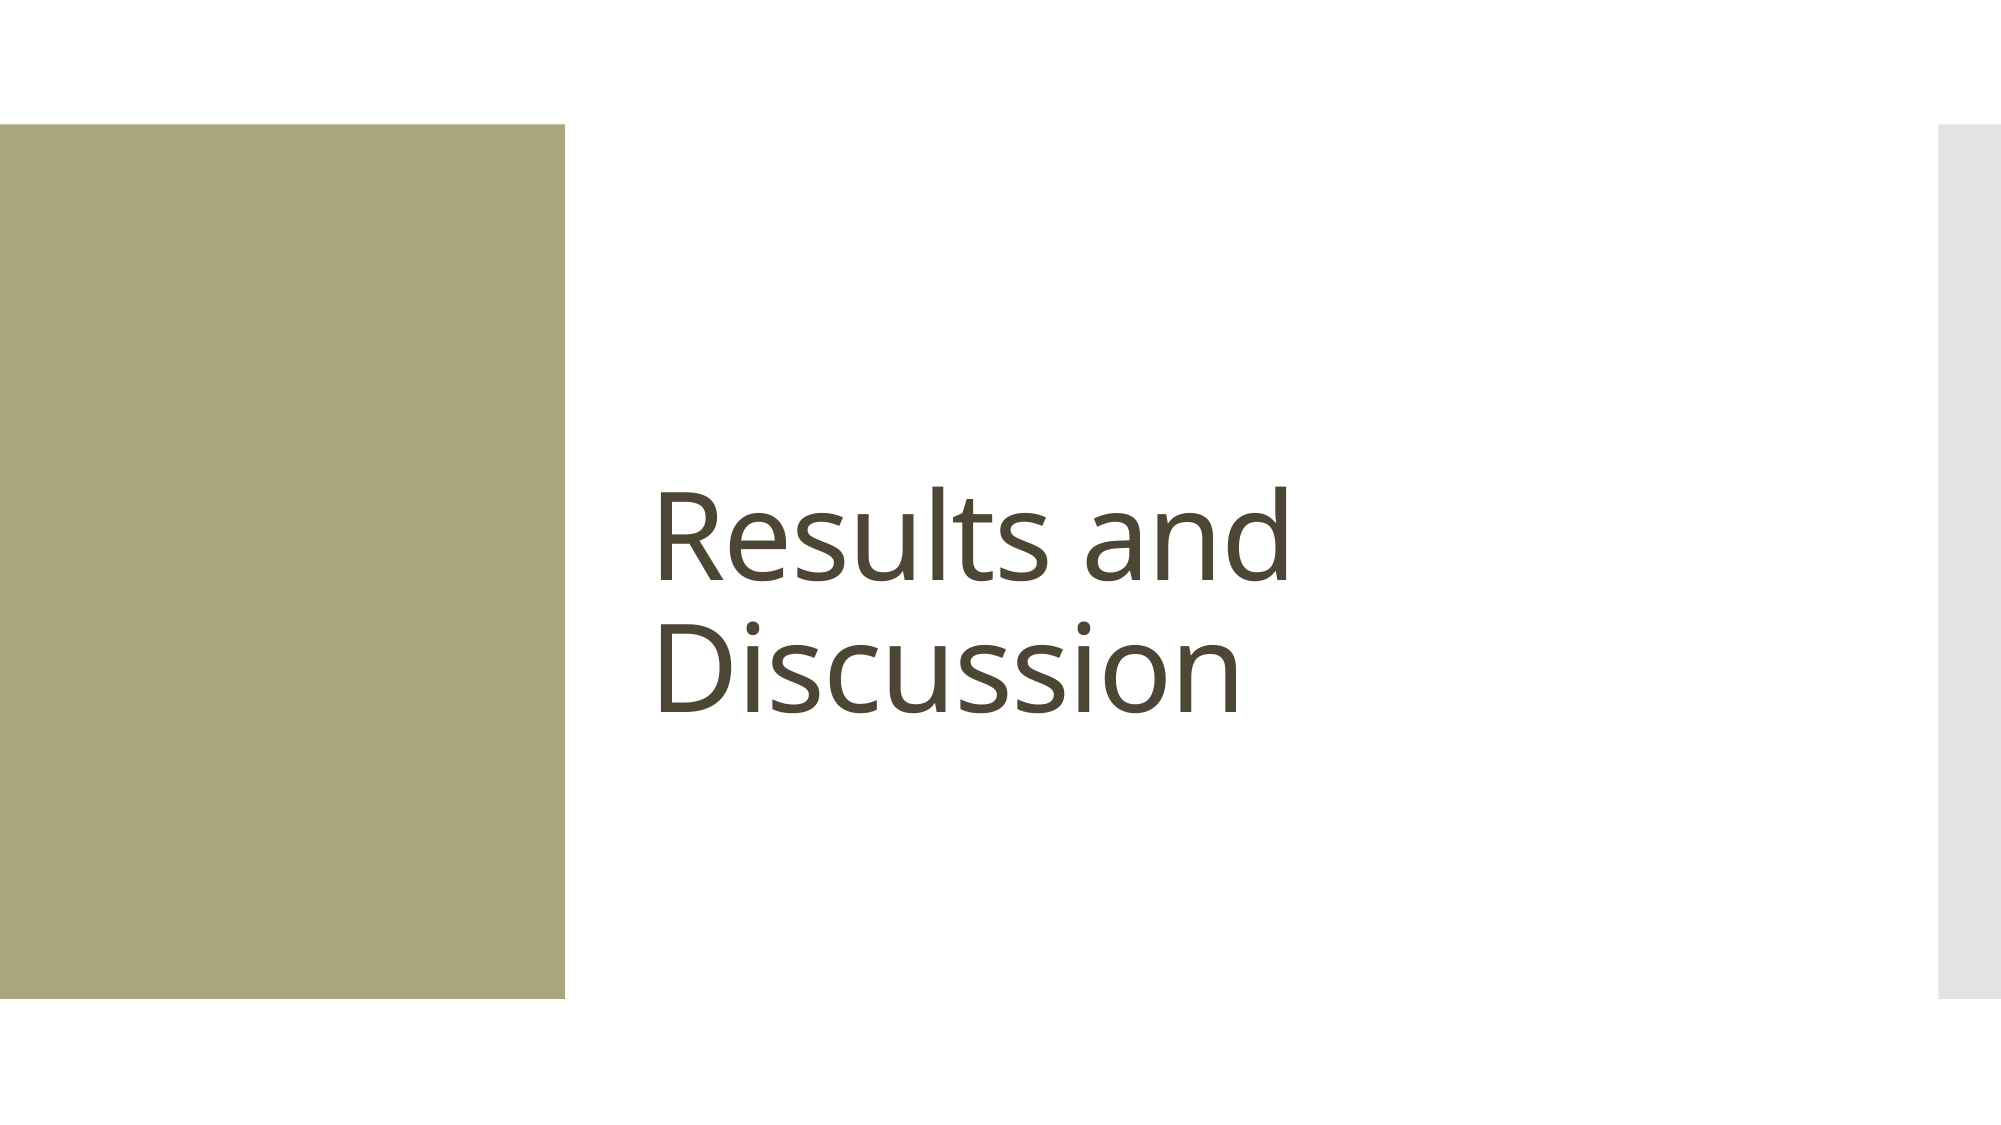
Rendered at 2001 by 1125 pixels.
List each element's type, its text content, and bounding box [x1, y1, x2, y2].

title Results and Discussion [634, 213, 1835, 747]
